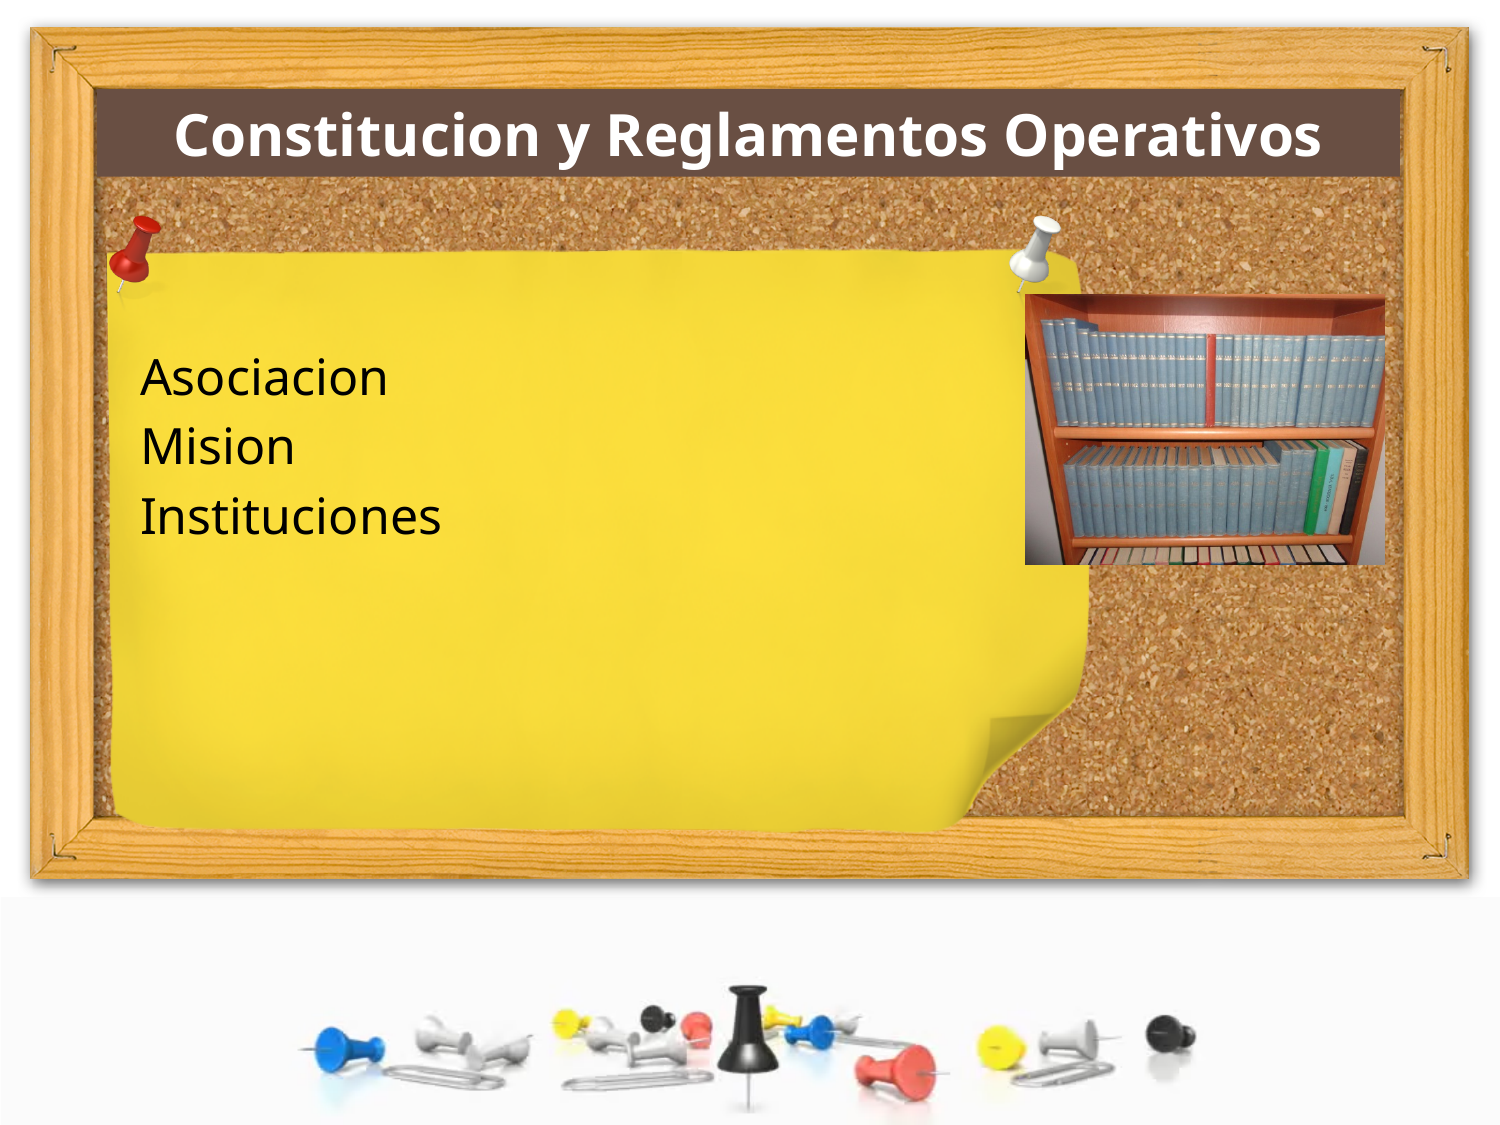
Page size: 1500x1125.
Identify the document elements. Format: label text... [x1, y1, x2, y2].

title Constitucion y Reglamentos Operativos [96, 89, 1400, 177]
picture [0, 1, 1500, 1125]
